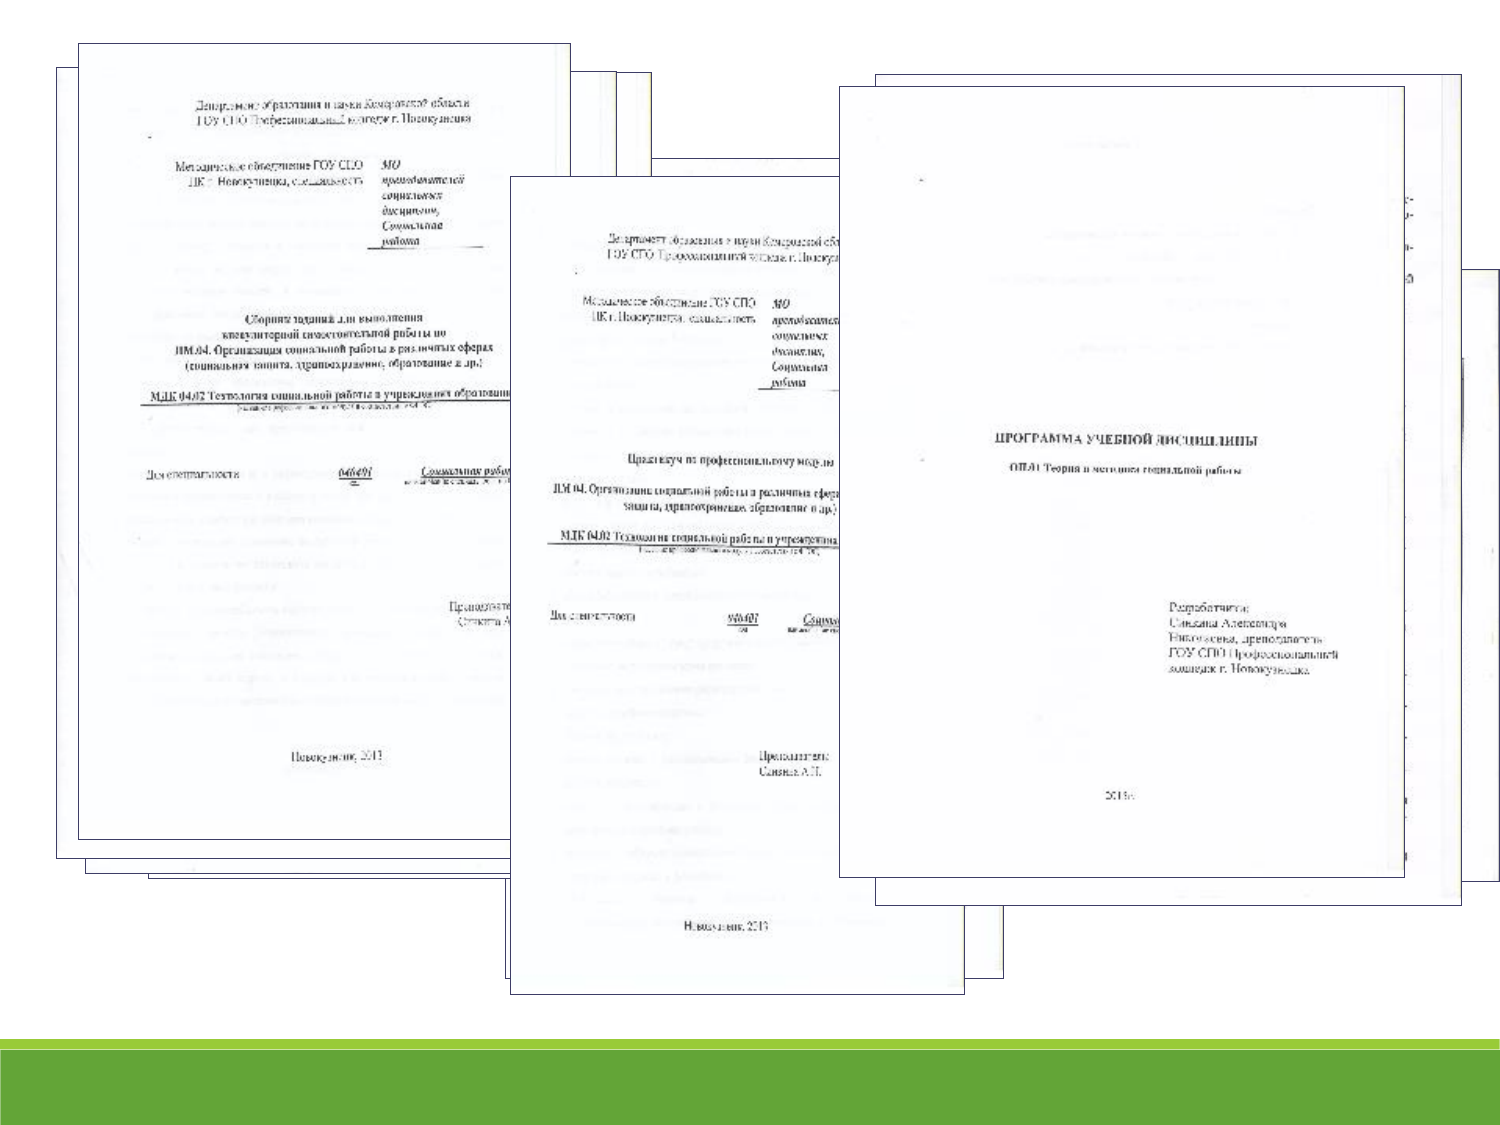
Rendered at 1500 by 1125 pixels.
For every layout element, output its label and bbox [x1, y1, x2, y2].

picture [56, 42, 1500, 995]
